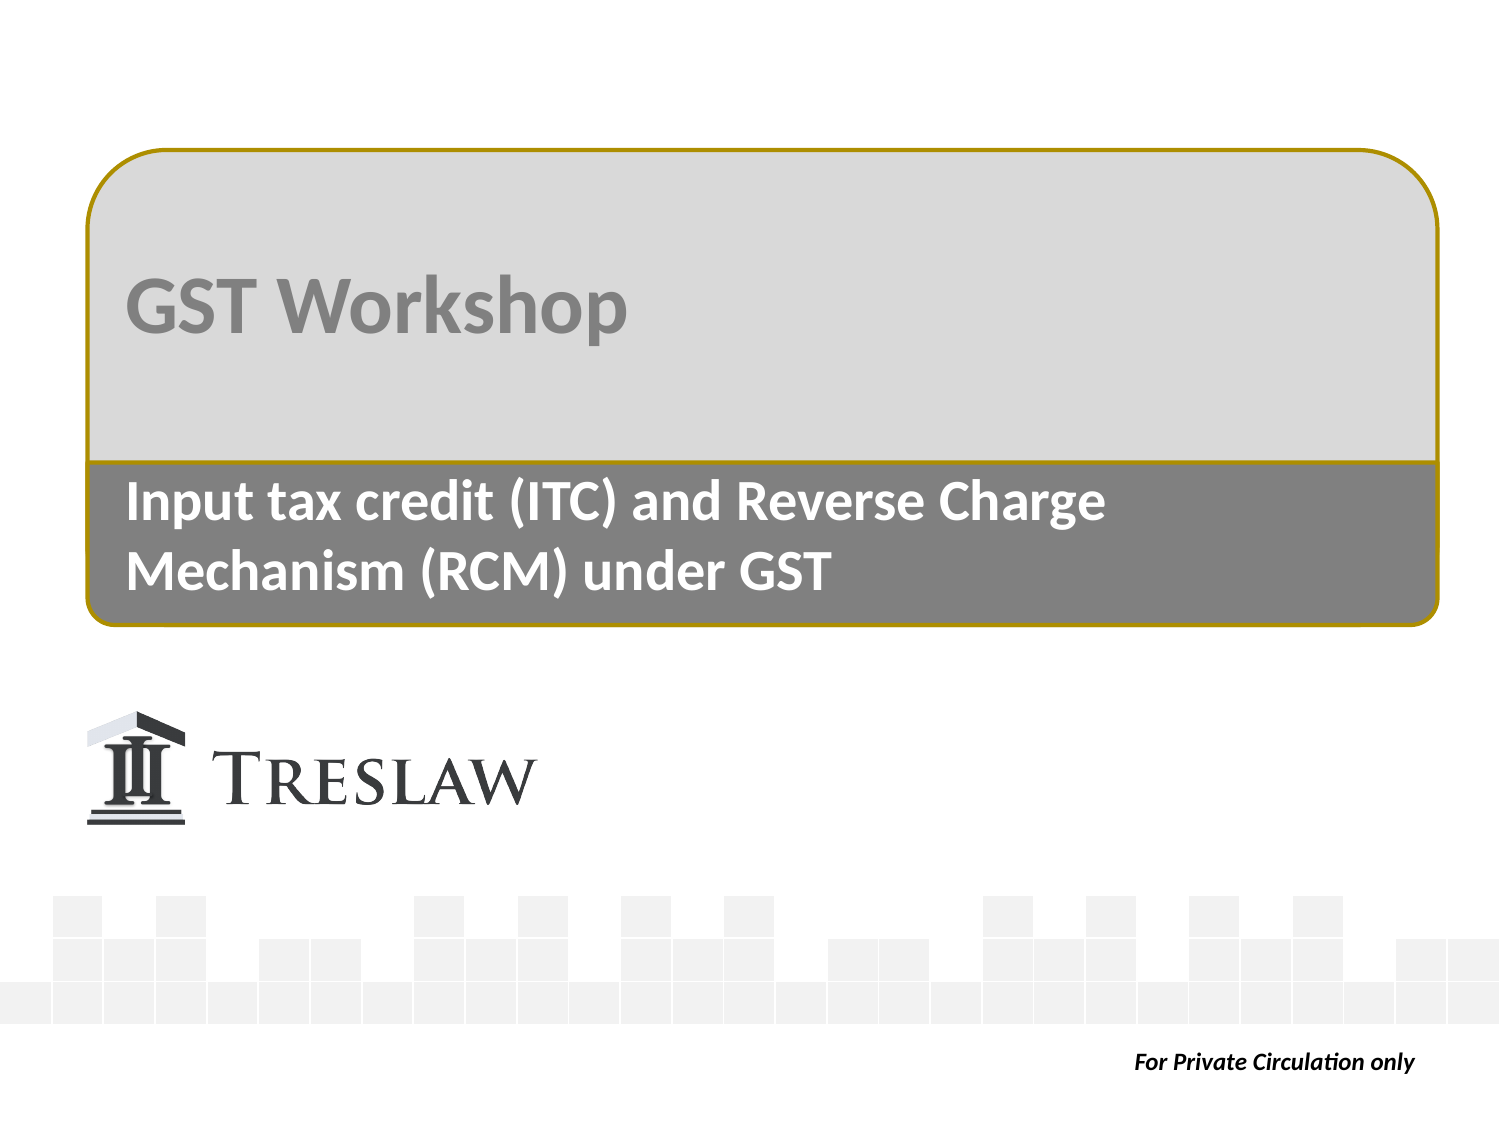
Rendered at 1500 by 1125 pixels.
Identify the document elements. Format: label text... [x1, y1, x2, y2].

list GST Workshop [87, 249, 1426, 413]
list Input tax credit (ITC) and Reverse Charge Mechanism (RCM) under GST [87, 462, 1363, 626]
